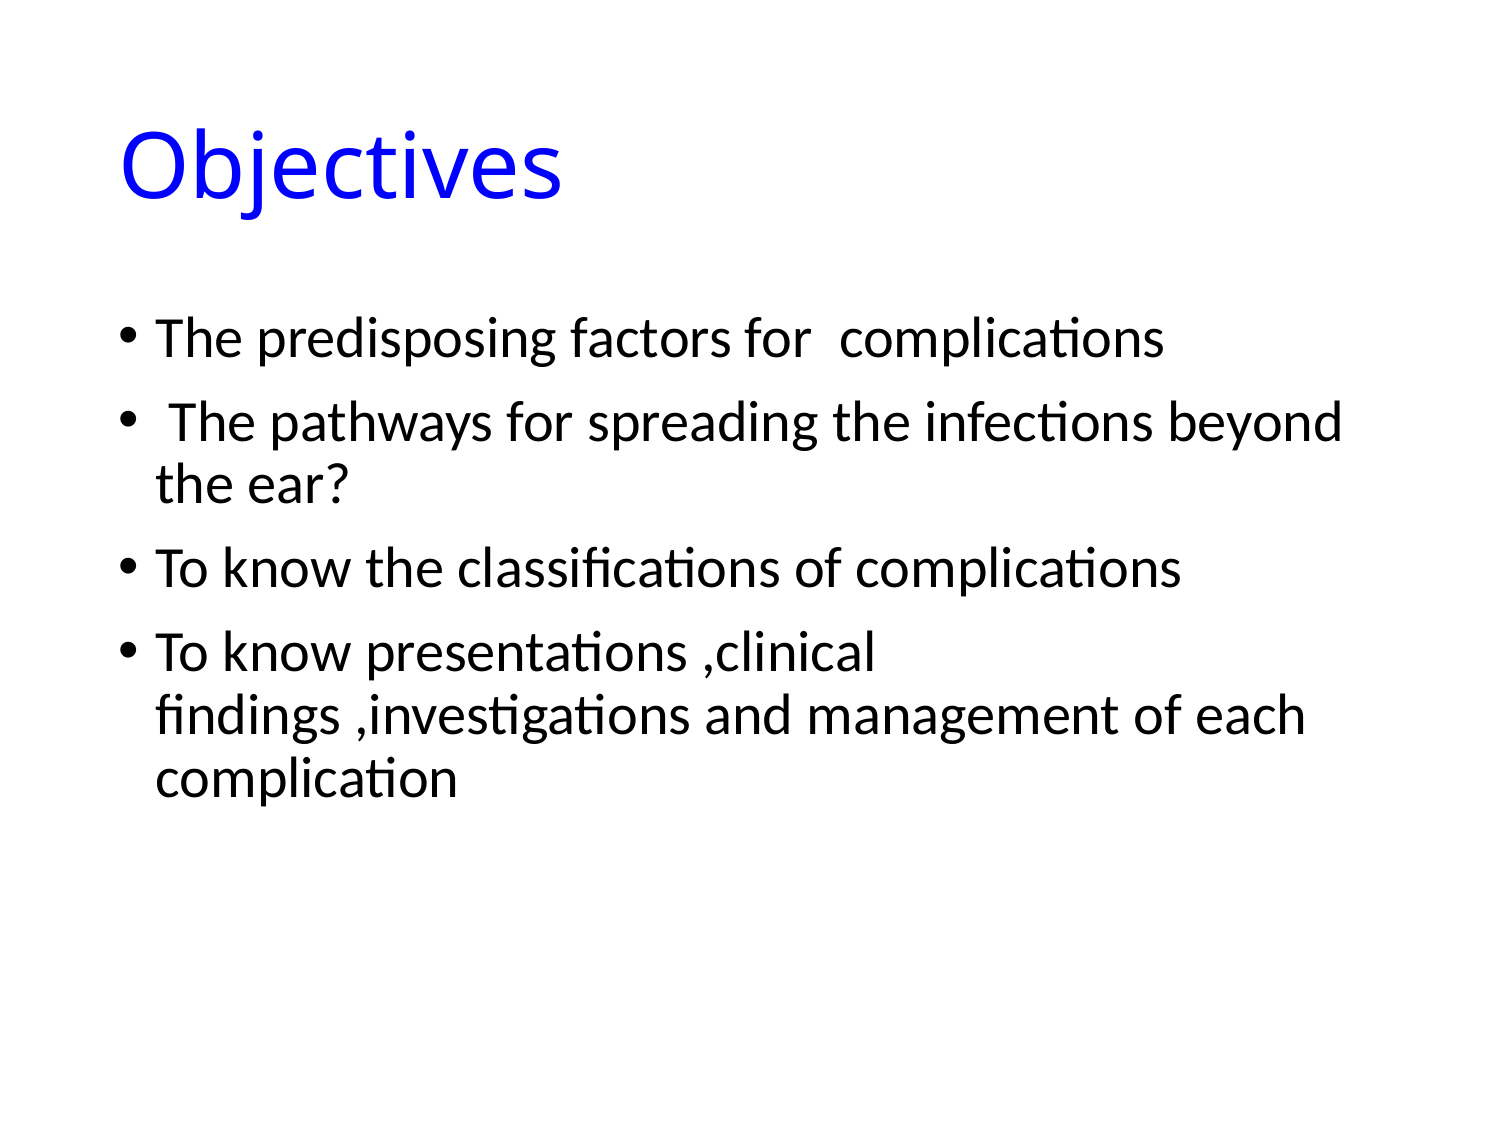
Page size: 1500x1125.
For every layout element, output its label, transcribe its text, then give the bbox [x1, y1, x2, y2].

list The predisposing factors for complications The pathways for spreading the infections beyond the ear? To know the classifications of complications To know presentations ,clinical findings ,investigations and management of each complication [103, 299, 1397, 1014]
title Objectives [103, 59, 1397, 278]
